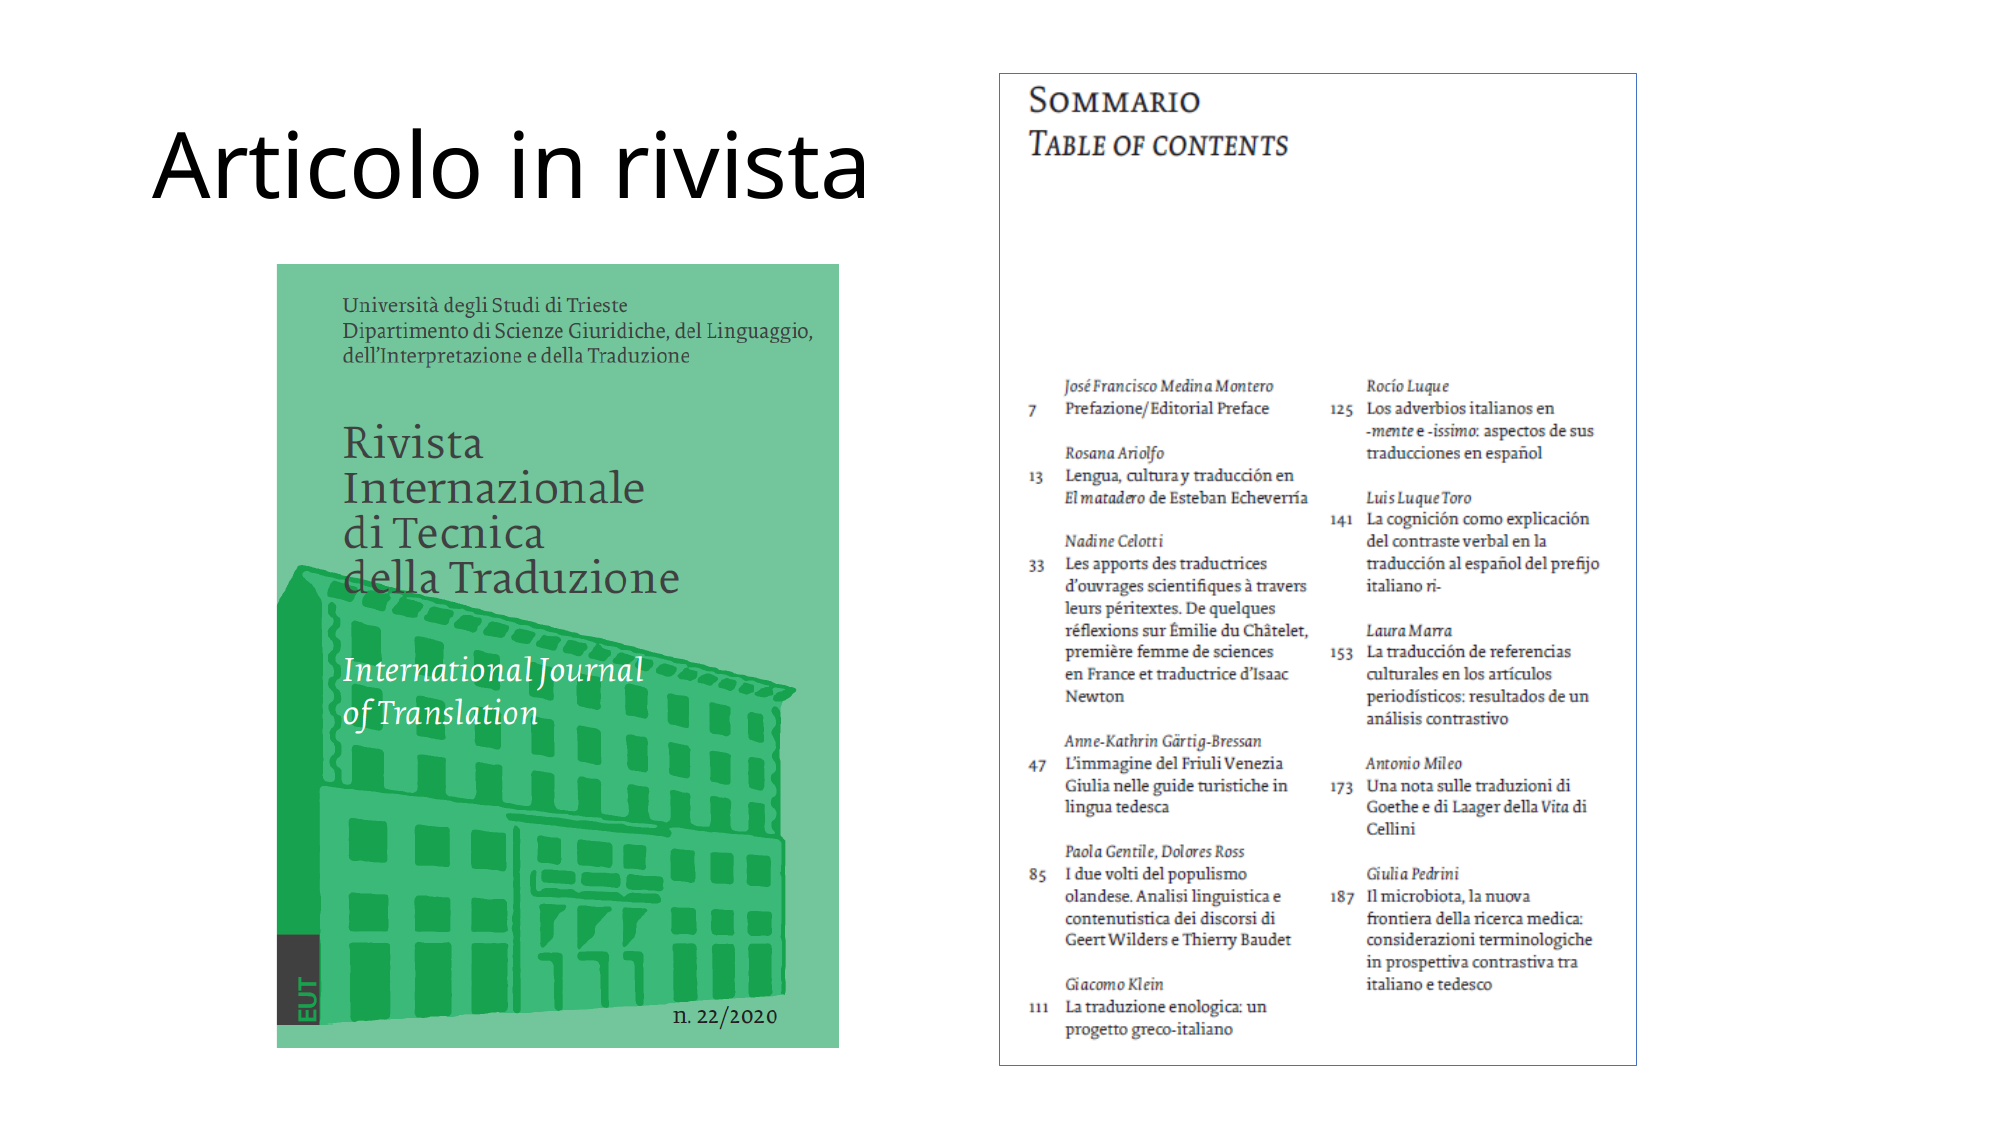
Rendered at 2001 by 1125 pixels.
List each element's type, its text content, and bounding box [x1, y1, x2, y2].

picture [276, 264, 839, 1048]
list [999, 73, 1636, 1065]
title Articolo in rivista [137, 59, 1863, 278]
